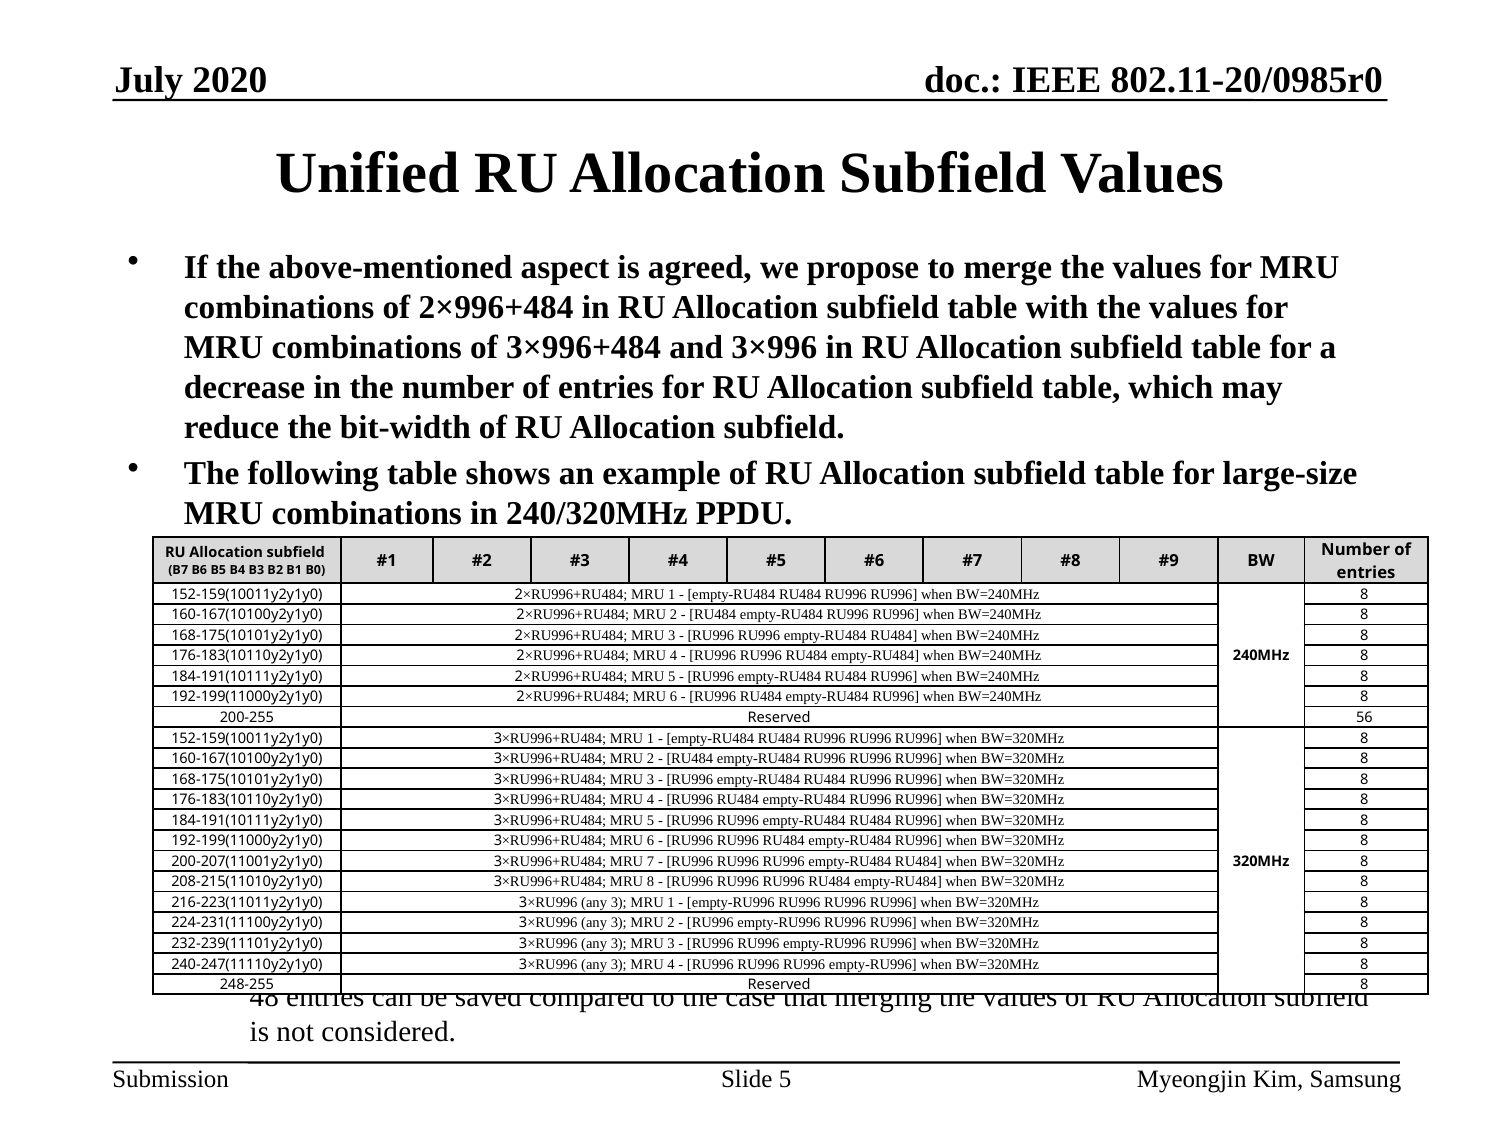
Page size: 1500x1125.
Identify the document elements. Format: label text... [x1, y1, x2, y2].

table_cell 176-183(10110y2y1y0) [154, 646, 340, 665]
list If the above-mentioned aspect is agreed, we propose to merge the values for MRU combinations of 2×996+484 in RU Allocation subfield table with the values for MRU combinations of 3×996+484 and 3×996 in RU Allocation subfield table for a decrease in the number of entries for RU Allocation subfield table, which may reduce the bit-width of RU Allocation subfield. The following table shows an example of RU Allocation subfield table for large-size MRU combinations in 240/320MHz PPDU. 48 entries can be saved compared to the case that merging the values of RU Allocation subfield is not considered. [112, 237, 1388, 1001]
table_cell 240MHz [1219, 584, 1304, 726]
title Unified RU Allocation Subfield Values [112, 112, 1388, 226]
table_header Number of entries [1305, 538, 1427, 582]
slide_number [114, 54, 309, 101]
table_cell 240-247(11110y2y1y0) [154, 954, 340, 973]
table_cell Reserved [342, 707, 1217, 726]
table_cell 3×RU996+RU484; MRU 3 - [RU996 empty-RU484 RU484 RU996 RU996] when BW=320MHz [342, 769, 1217, 788]
table_cell 3×RU996+RU484; MRU 7 - [RU996 RU996 RU996 empty-RU484 RU484] when BW=320MHz [342, 851, 1217, 870]
table_header #2 [434, 538, 530, 582]
table_cell 8 [1305, 646, 1427, 665]
table_header #8 [1022, 538, 1119, 582]
table_cell 168-175(10101y2y1y0) [154, 625, 340, 644]
table_cell 8 [1305, 913, 1427, 932]
table_cell 3×RU996 (any 3); MRU 3 - [RU996 RU996 empty-RU996 RU996] when BW=320MHz [342, 934, 1217, 952]
table_cell 3×RU996+RU484; MRU 1 - [empty-RU484 RU484 RU996 RU996 RU996] when BW=320MHz [342, 728, 1217, 747]
table_cell 8 [1305, 605, 1427, 624]
table_header #3 [532, 538, 628, 582]
table_header #5 [728, 538, 824, 582]
table_header BW [1219, 538, 1304, 582]
table_header #9 [1120, 538, 1217, 582]
table_cell 8 [1305, 851, 1427, 870]
table_cell 8 [1305, 790, 1427, 808]
table_cell 224-231(11100y2y1y0) [154, 913, 340, 932]
table_cell 216-223(11011y2y1y0) [154, 892, 340, 911]
table_cell 152-159(10011y2y1y0) [154, 728, 340, 747]
table_cell 192-199(11000y2y1y0) [154, 687, 340, 706]
table_cell 8 [1305, 975, 1427, 993]
table_cell 3×RU996 (any 3); MRU 2 - [RU996 empty-RU996 RU996 RU996] when BW=320MHz [342, 913, 1217, 932]
table_cell Reserved [342, 975, 1217, 993]
table_cell 2×RU996+RU484; MRU 4 - [RU996 RU996 RU484 empty-RU484] when BW=240MHz [342, 646, 1217, 665]
table_cell 248-255 [154, 975, 340, 993]
table_cell 200-207(11001y2y1y0) [154, 851, 340, 870]
table_cell 8 [1305, 769, 1427, 788]
table_cell 168-175(10101y2y1y0) [154, 769, 340, 788]
table_cell 160-167(10100y2y1y0) [154, 605, 340, 624]
table_cell 2×RU996+RU484; MRU 6 - [RU996 RU484 empty-RU484 RU996] when BW=240MHz [342, 687, 1217, 706]
table_cell 160-167(10100y2y1y0) [154, 749, 340, 767]
table_cell 3×RU996+RU484; MRU 8 - [RU996 RU996 RU996 RU484 empty-RU484] when BW=320MHz [342, 872, 1217, 891]
table_cell 2×RU996+RU484; MRU 3 - [RU996 RU996 empty-RU484 RU484] when BW=240MHz [342, 625, 1217, 644]
table_cell 176-183(10110y2y1y0) [154, 790, 340, 808]
footer Myeongjin Kim, Samsung [1130, 1061, 1402, 1093]
table_cell 2×RU996+RU484; MRU 1 - [empty-RU484 RU484 RU996 RU996] when BW=240MHz [342, 584, 1217, 603]
table_cell 8 [1305, 625, 1427, 644]
table_cell 3×RU996+RU484; MRU 6 - [RU996 RU996 RU484 empty-RU484 RU996] when BW=320MHz [342, 831, 1217, 850]
table_header #6 [826, 538, 922, 582]
table_header #1 [342, 538, 432, 582]
table_header #4 [630, 538, 726, 582]
slide_number Slide 5 [712, 1061, 800, 1093]
table_cell 192-199(11000y2y1y0) [154, 831, 340, 850]
table_cell 8 [1305, 954, 1427, 973]
table_cell 3×RU996+RU484; MRU 4 - [RU996 RU484 empty-RU484 RU996 RU996] when BW=320MHz [342, 790, 1217, 808]
table_cell 3×RU996 (any 3); MRU 1 - [empty-RU996 RU996 RU996 RU996] when BW=320MHz [342, 892, 1217, 911]
table_cell 8 [1305, 749, 1427, 767]
table_cell 8 [1305, 872, 1427, 891]
table_cell 8 [1305, 934, 1427, 952]
table_cell 184-191(10111y2y1y0) [154, 666, 340, 685]
table_cell 8 [1305, 666, 1427, 685]
table_cell 3×RU996+RU484; MRU 5 - [RU996 RU996 empty-RU484 RU484 RU996] when BW=320MHz [342, 810, 1217, 829]
table_cell 232-239(11101y2y1y0) [154, 934, 340, 952]
table_cell 3×RU996 (any 3); MRU 4 - [RU996 RU996 RU996 empty-RU996] when BW=320MHz [342, 954, 1217, 973]
table_cell 56 [1305, 707, 1427, 726]
table_cell 8 [1305, 892, 1427, 911]
table_cell 3×RU996+RU484; MRU 2 - [RU484 empty-RU484 RU996 RU996 RU996] when BW=320MHz [342, 749, 1217, 767]
table_cell 8 [1305, 810, 1427, 829]
table_cell 152-159(10011y2y1y0) [154, 584, 340, 603]
table_cell 8 [1305, 728, 1427, 747]
table_cell 184-191(10111y2y1y0) [154, 810, 340, 829]
table_cell 320MHz [1219, 728, 1304, 993]
table_cell 8 [1305, 687, 1427, 706]
table_cell 200-255 [154, 707, 340, 726]
table_header #7 [924, 538, 1021, 582]
table_header RU Allocation subfield (B7 B6 B5 B4 B3 B2 B1 B0) [154, 538, 340, 582]
table_cell 8 [1305, 831, 1427, 850]
table_cell 208-215(11010y2y1y0) [154, 872, 340, 891]
table_cell 2×RU996+RU484; MRU 5 - [RU996 empty-RU484 RU484 RU996] when BW=240MHz [342, 666, 1217, 685]
table_cell 2×RU996+RU484; MRU 2 - [RU484 empty-RU484 RU996 RU996] when BW=240MHz [342, 605, 1217, 624]
table_cell 8 [1305, 584, 1427, 603]
